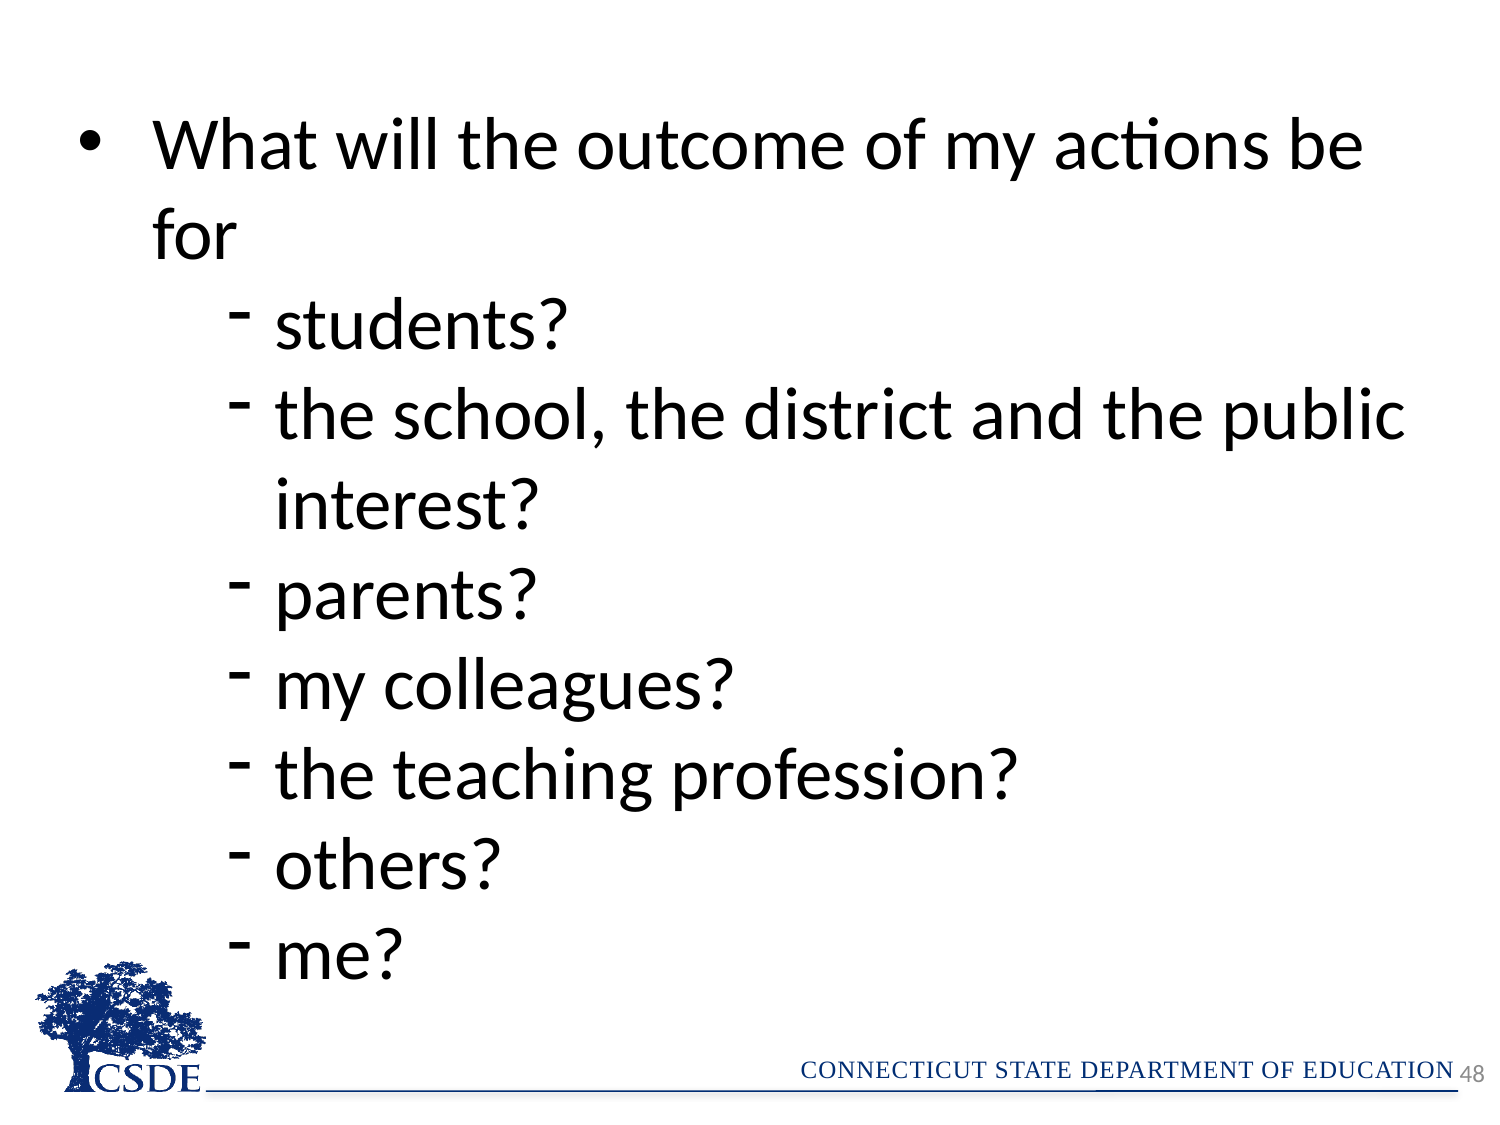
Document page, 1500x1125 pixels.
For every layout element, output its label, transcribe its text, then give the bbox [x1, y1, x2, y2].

slide_number 48 [1149, 1042, 1500, 1103]
picture [35, 961, 206, 1092]
text_box What will the outcome of my actions be for students? the school, the district and the public interest? parents? my colleagues? the teaching profession? others? me? [62, 87, 1438, 1003]
